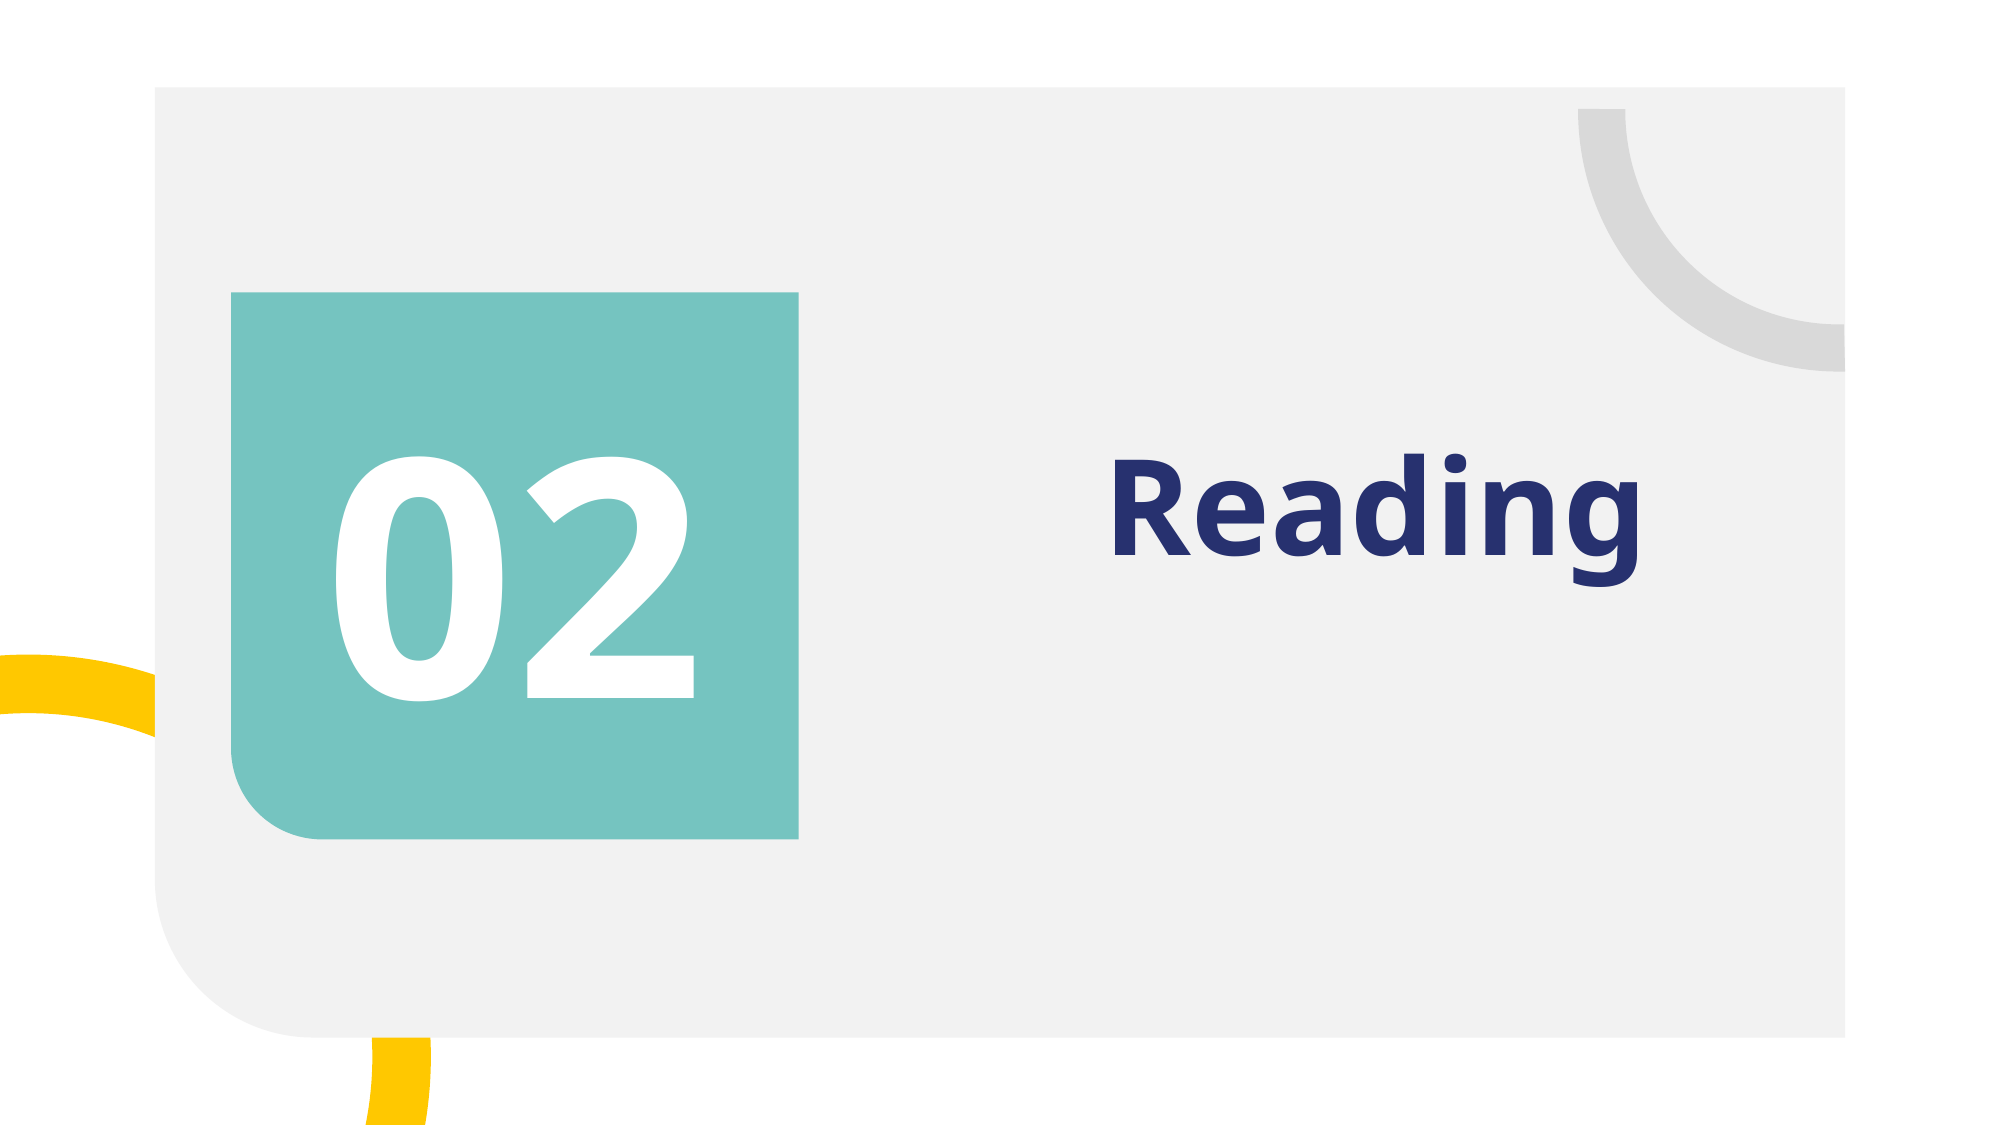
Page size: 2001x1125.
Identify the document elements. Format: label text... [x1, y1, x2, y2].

title Reading [843, 317, 1703, 603]
title 02 [230, 380, 799, 750]
